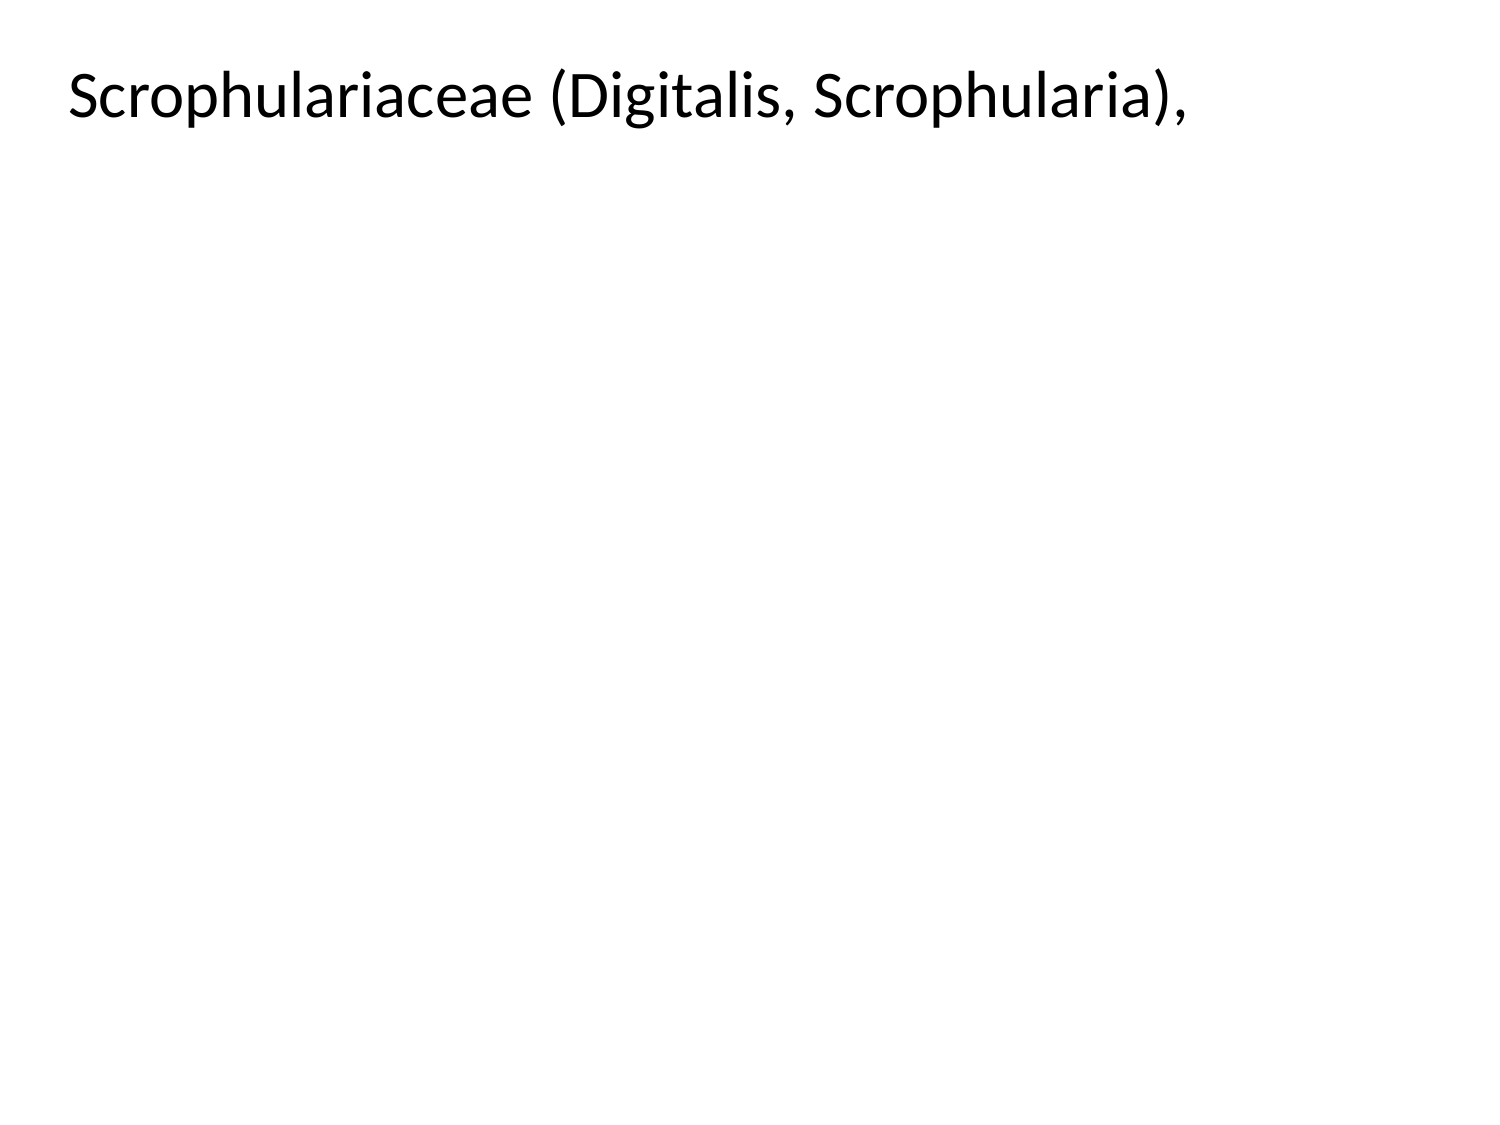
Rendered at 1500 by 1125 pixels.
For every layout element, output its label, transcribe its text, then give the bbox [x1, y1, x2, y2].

list Scrophulariaceae (Digitalis, Scrophularia), [53, 42, 1425, 197]
